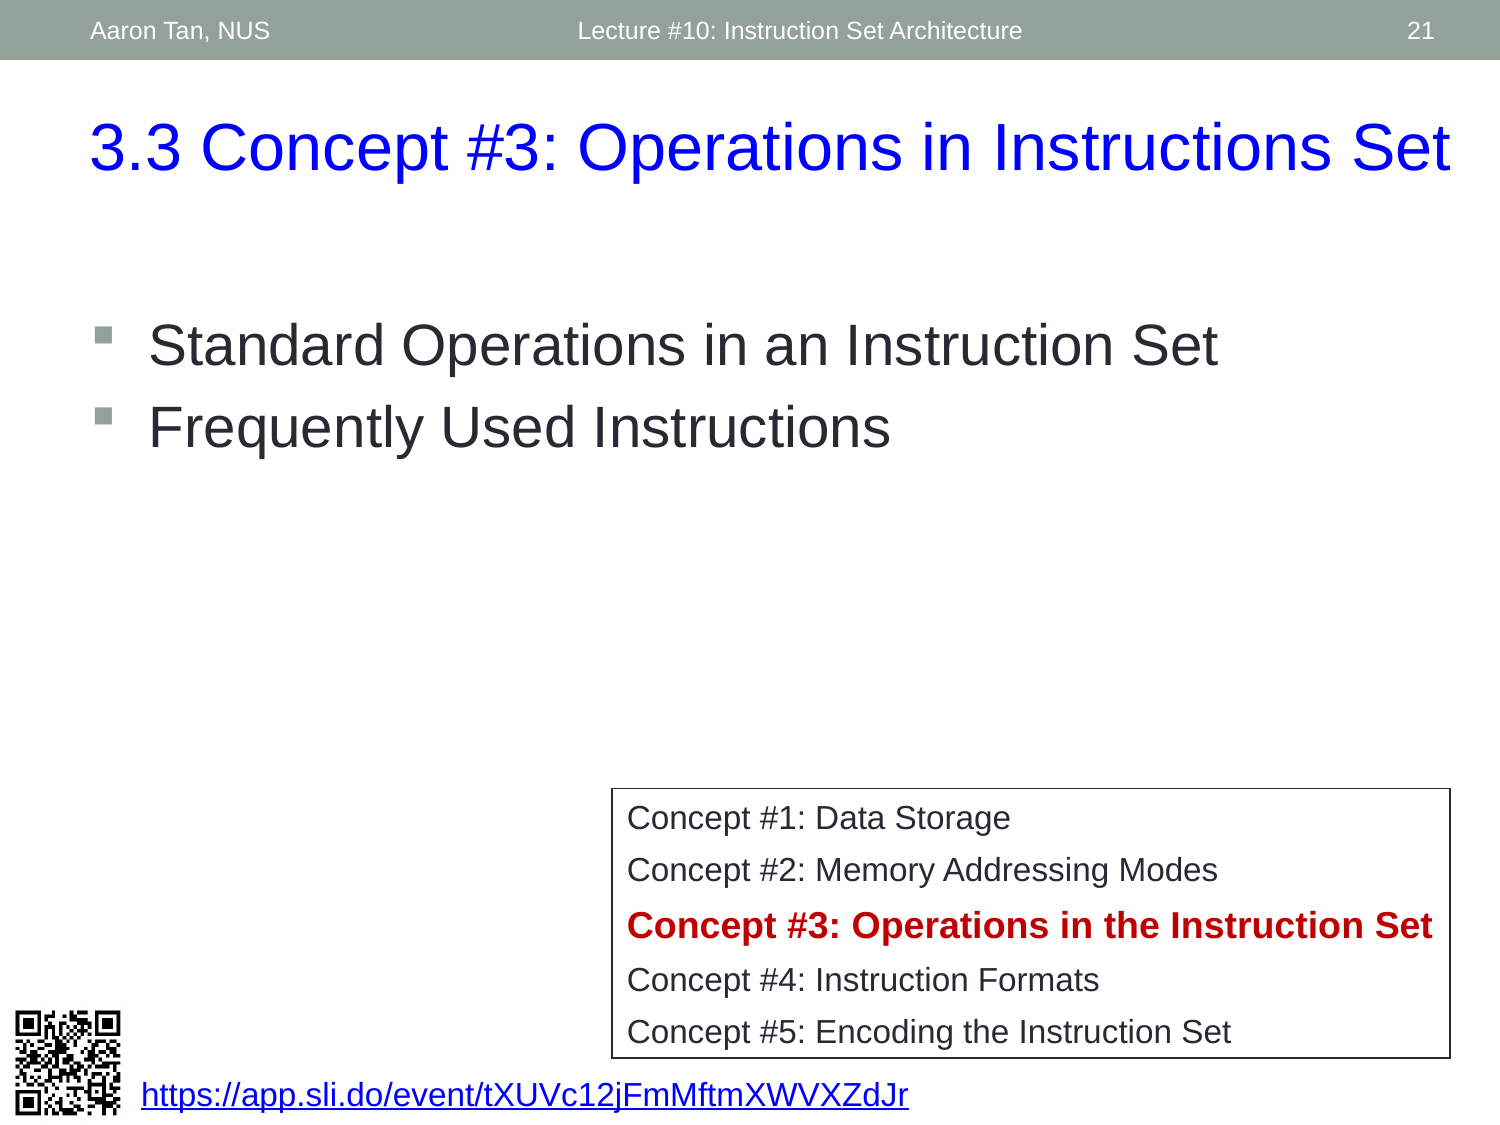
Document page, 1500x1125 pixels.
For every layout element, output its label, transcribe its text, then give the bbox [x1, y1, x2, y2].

text_box 3.3 Concept #3: Operations in Instructions Set [75, 96, 1468, 192]
slide_number Aaron Tan, NUS [75, 3, 550, 57]
picture [8, 1003, 127, 1122]
slide_number 21 [1308, 3, 1450, 57]
footer Lecture #10: Instruction Set Architecture [562, 3, 1238, 57]
text_box Concept #1: Data Storage Concept #2: Memory Addressing Modes Concept #3: Operations in the Instruction Set Concept #4: Instruction Formats Concept #5: Encoding the Instruction Set [612, 788, 1450, 1058]
text_box Standard Operations in an Instruction Set Frequently Used Instructions [74, 299, 1425, 536]
